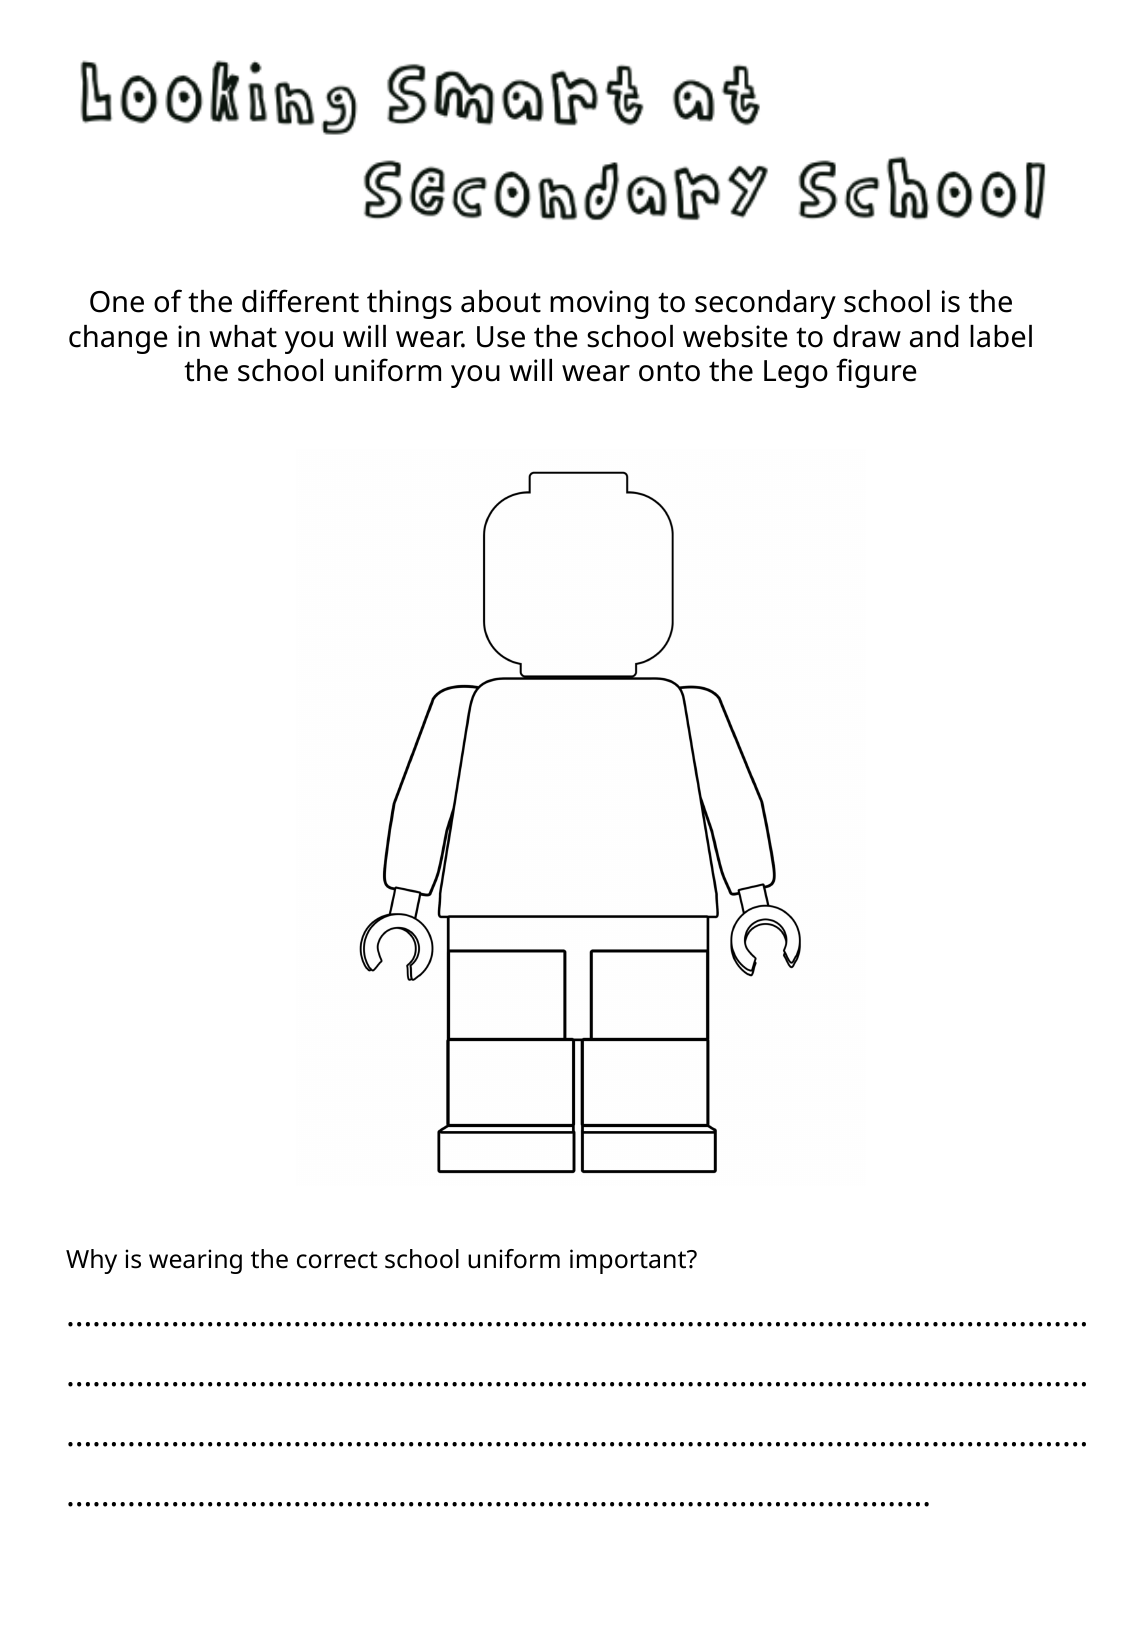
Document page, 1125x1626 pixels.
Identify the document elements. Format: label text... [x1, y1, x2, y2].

text_box One of the different things about moving to secondary school is the change in what you will wear. Use the school website to draw and label the school uniform you will wear onto the Lego figure [51, 275, 1052, 396]
picture [55, 42, 1069, 246]
picture [296, 449, 866, 1186]
text_box Why is wearing the correct school uniform important? ……………………………………………………………………………………………………………………………………………………………………………………………………………………………………………………………………………………………………………………………………………………………………………………………………………… [51, 1235, 1113, 1520]
